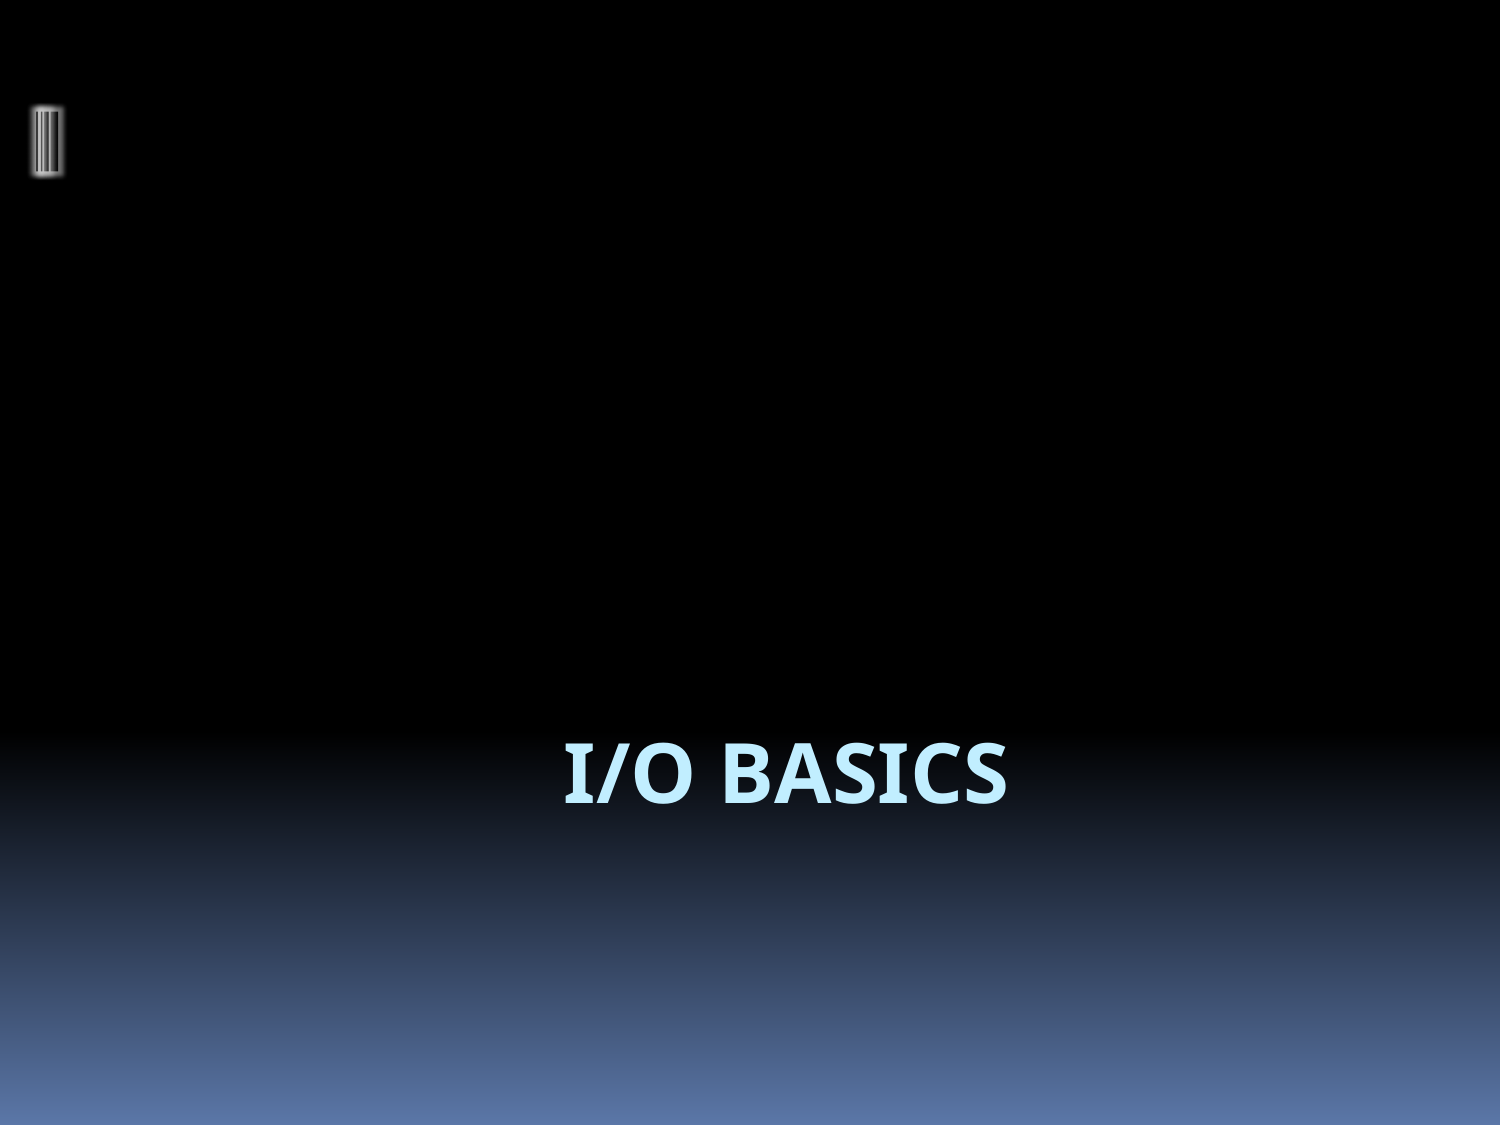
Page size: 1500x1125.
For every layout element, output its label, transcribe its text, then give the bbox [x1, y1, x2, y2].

title i/o basics [150, 712, 1425, 1037]
